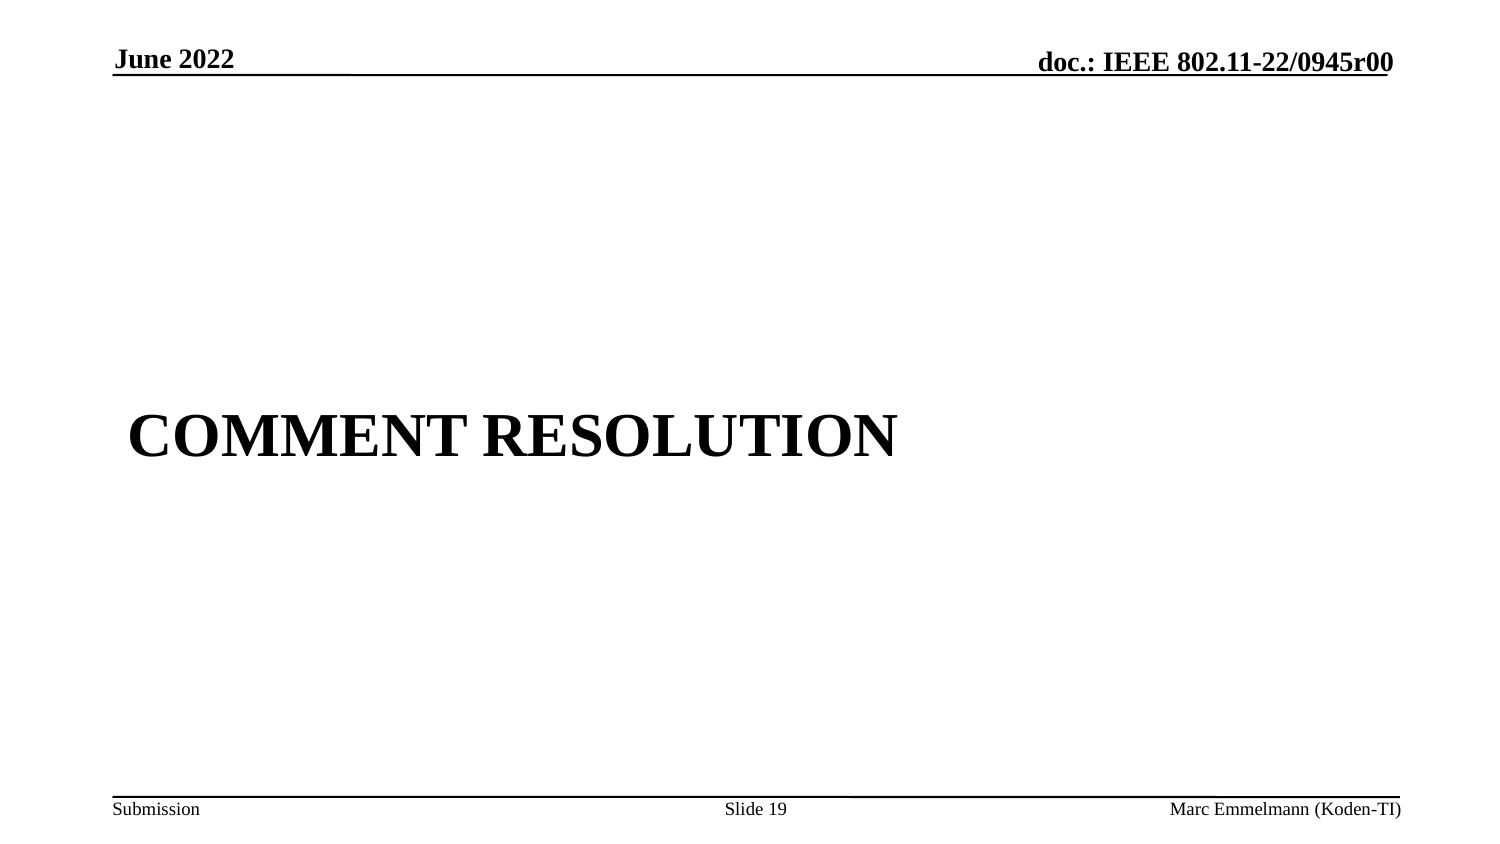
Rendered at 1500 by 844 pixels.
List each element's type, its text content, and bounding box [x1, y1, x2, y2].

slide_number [114, 40, 423, 75]
slide_number Slide 19 [712, 796, 800, 842]
footer Marc Emmelmann (Koden-TI) [878, 796, 1402, 820]
title Comment Resolution [112, 386, 1388, 555]
